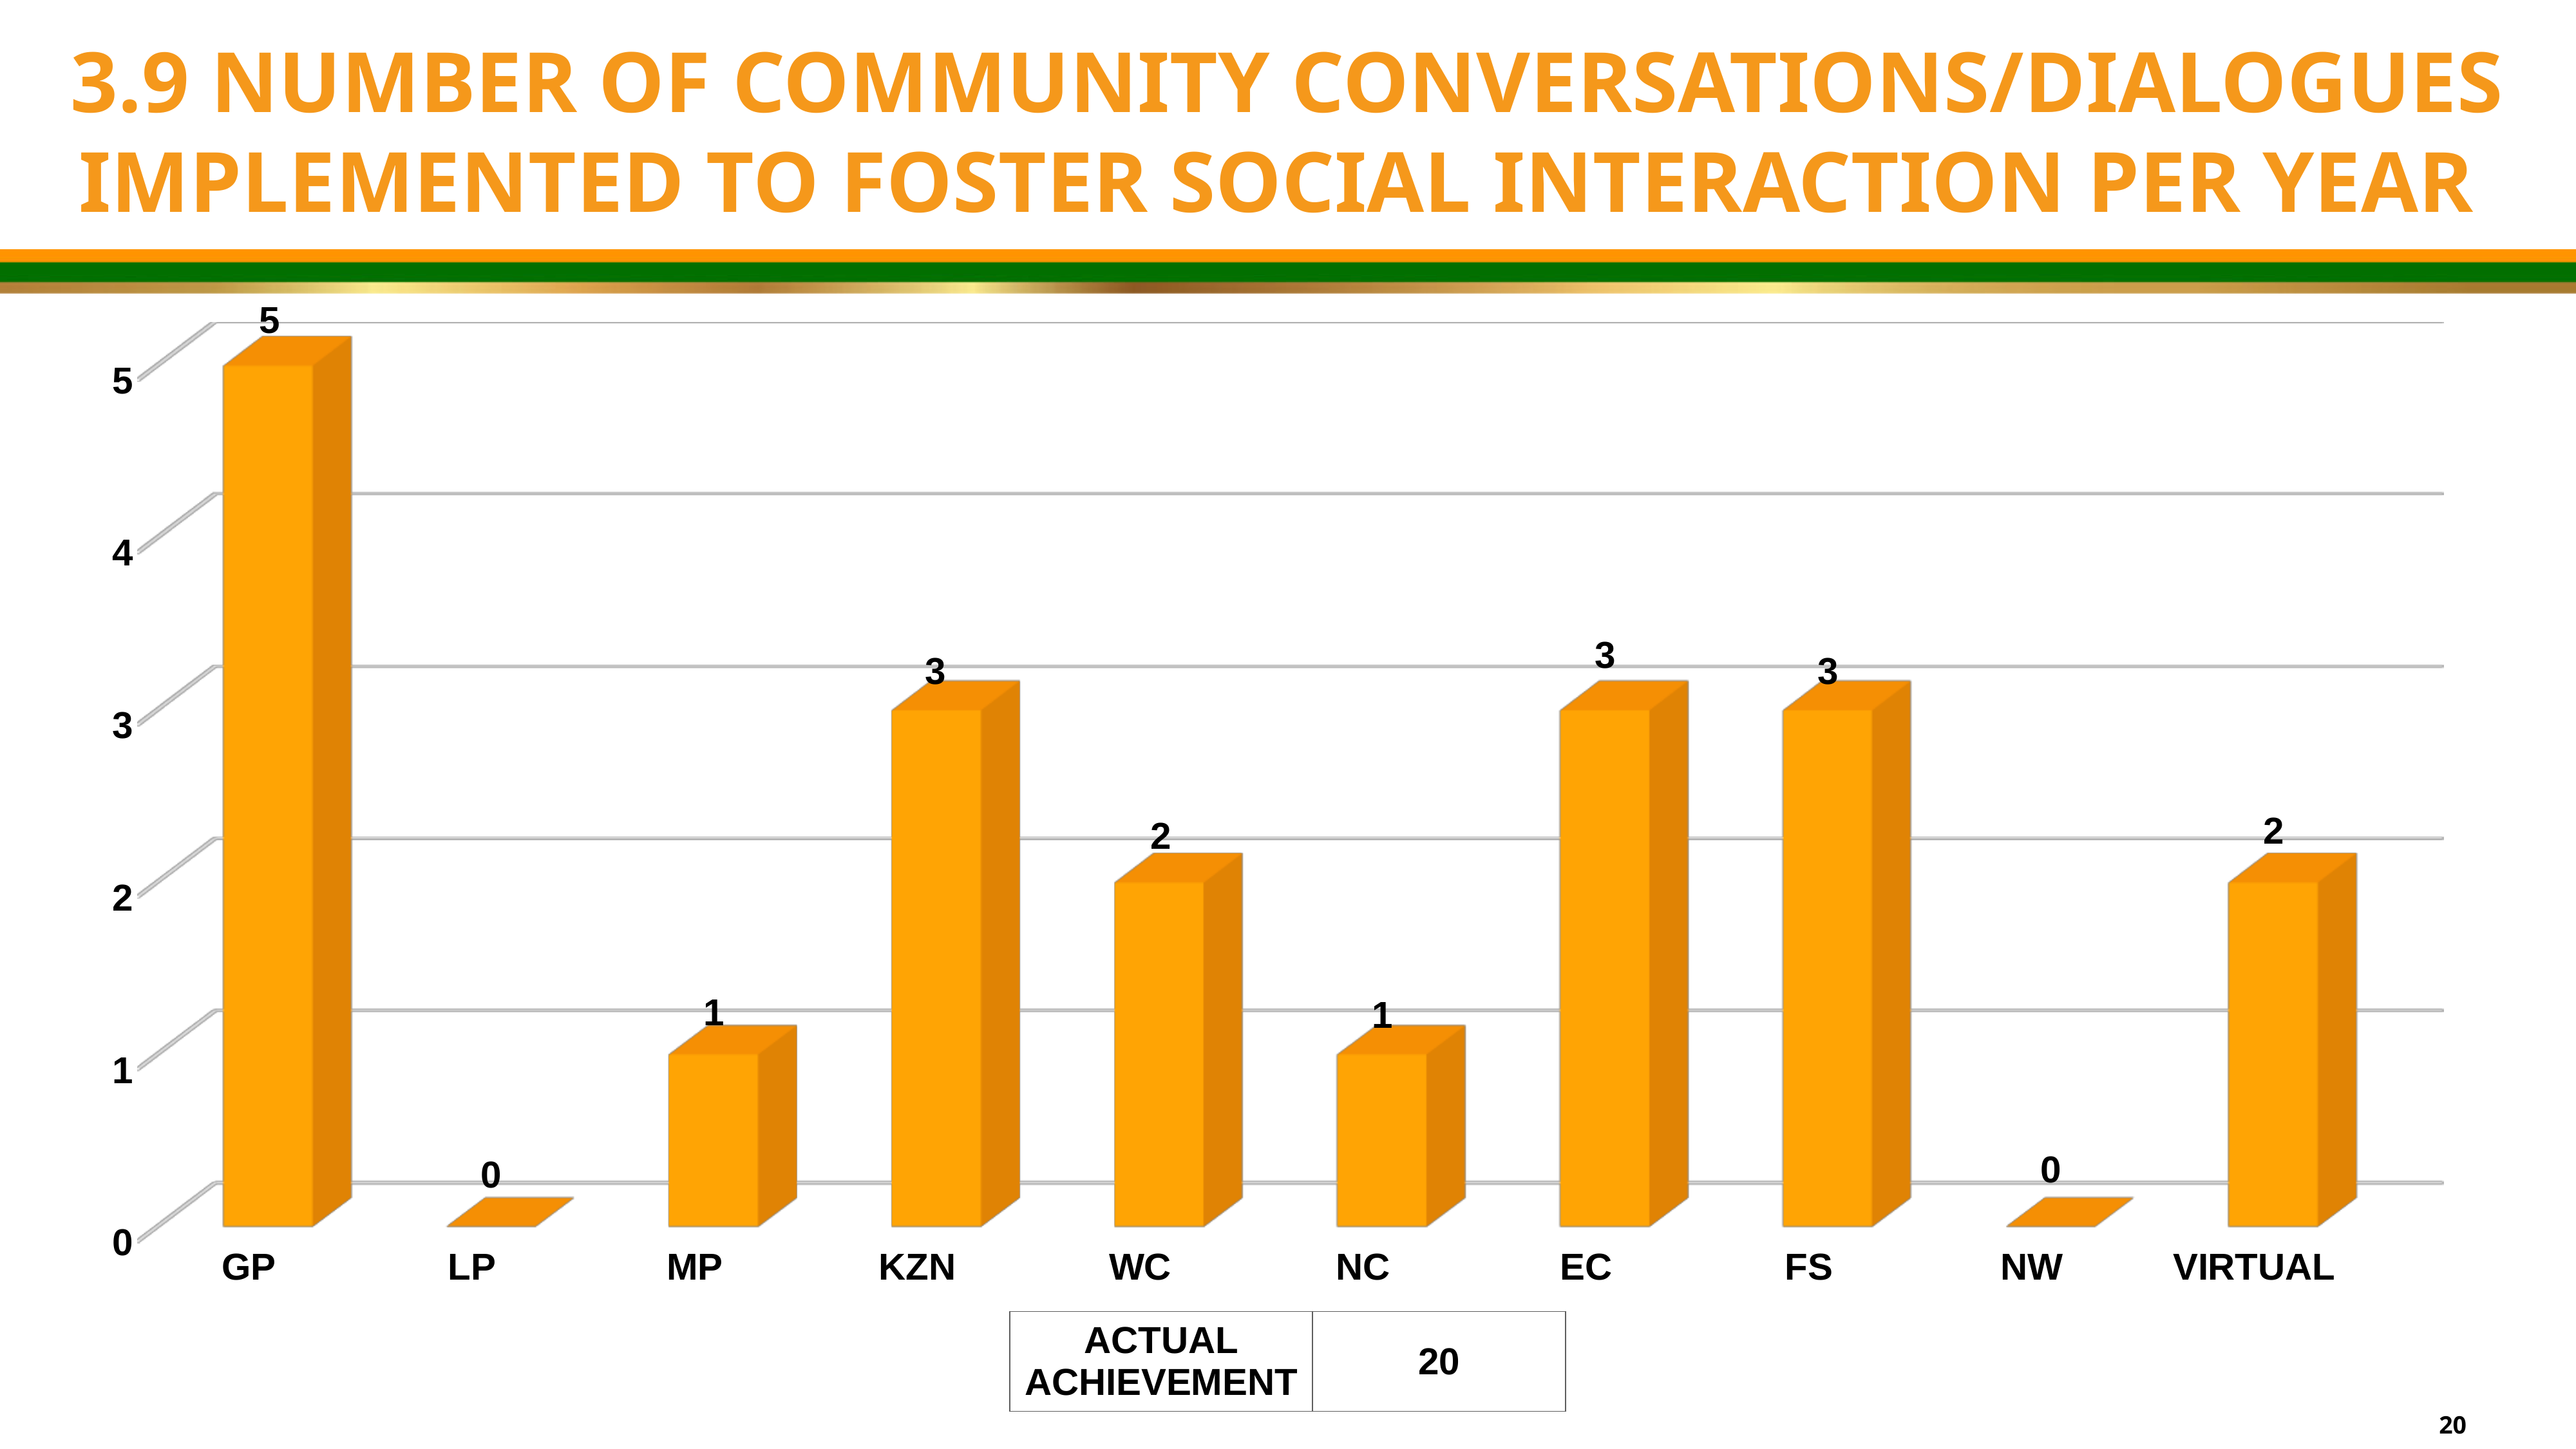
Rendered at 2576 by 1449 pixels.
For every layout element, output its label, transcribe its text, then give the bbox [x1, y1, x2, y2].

text_box 20 [2434, 1404, 2521, 1444]
chart [51, 299, 2505, 1309]
table_header 20 [1313, 1312, 1565, 1411]
picture [0, 249, 2576, 299]
table_header ACTUAL ACHIEVEMENT [1010, 1312, 1312, 1411]
text_box 3.9 NUMBER OF COMMUNITY CONVERSATIONS/DIALOGUES IMPLEMENTED TO FOSTER SOCIAL INTERACTION PER YEAR [14, 24, 2562, 235]
